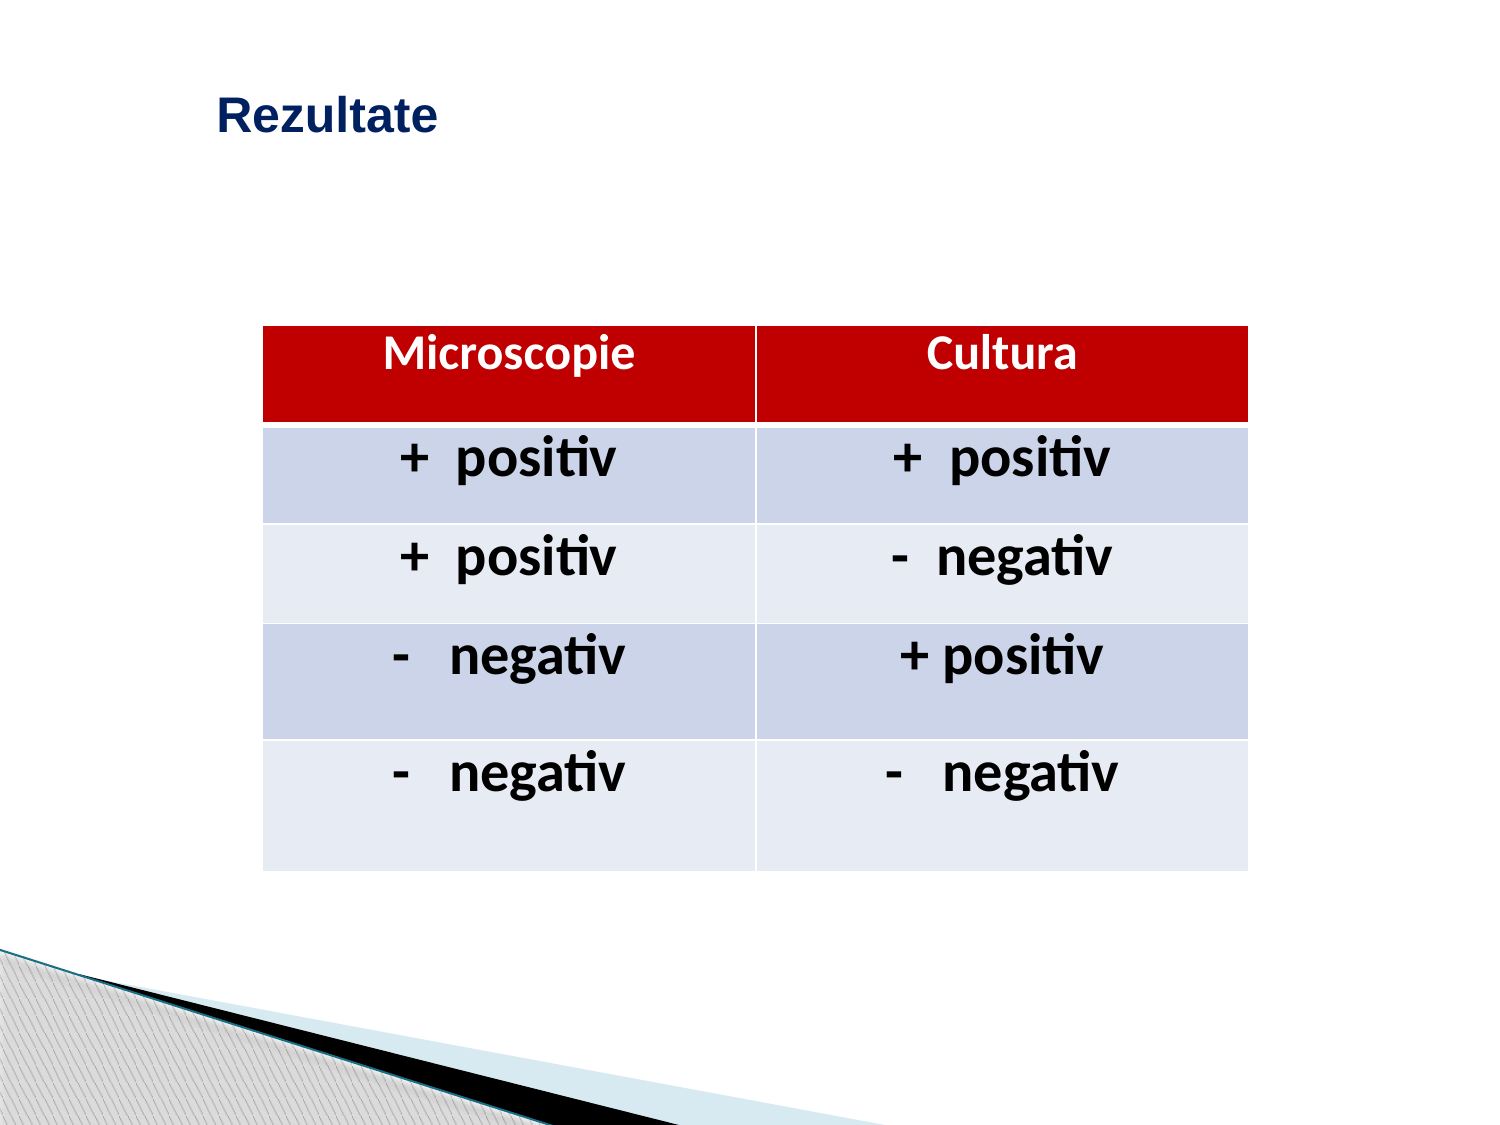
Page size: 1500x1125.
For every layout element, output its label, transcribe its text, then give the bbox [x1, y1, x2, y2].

table_cell - negativ [757, 741, 1248, 871]
table_cell + positiv [263, 525, 755, 623]
table_cell + positiv [757, 624, 1248, 739]
text_box Rezultate [201, 74, 454, 150]
table_cell - negativ [263, 741, 755, 871]
table_header Cultura [757, 326, 1248, 422]
table_header Microscopie [263, 326, 755, 422]
table_cell - negativ [263, 624, 755, 739]
table_cell - negativ [757, 525, 1248, 623]
table_cell + positiv [757, 428, 1248, 523]
table_cell + positiv [263, 428, 755, 523]
